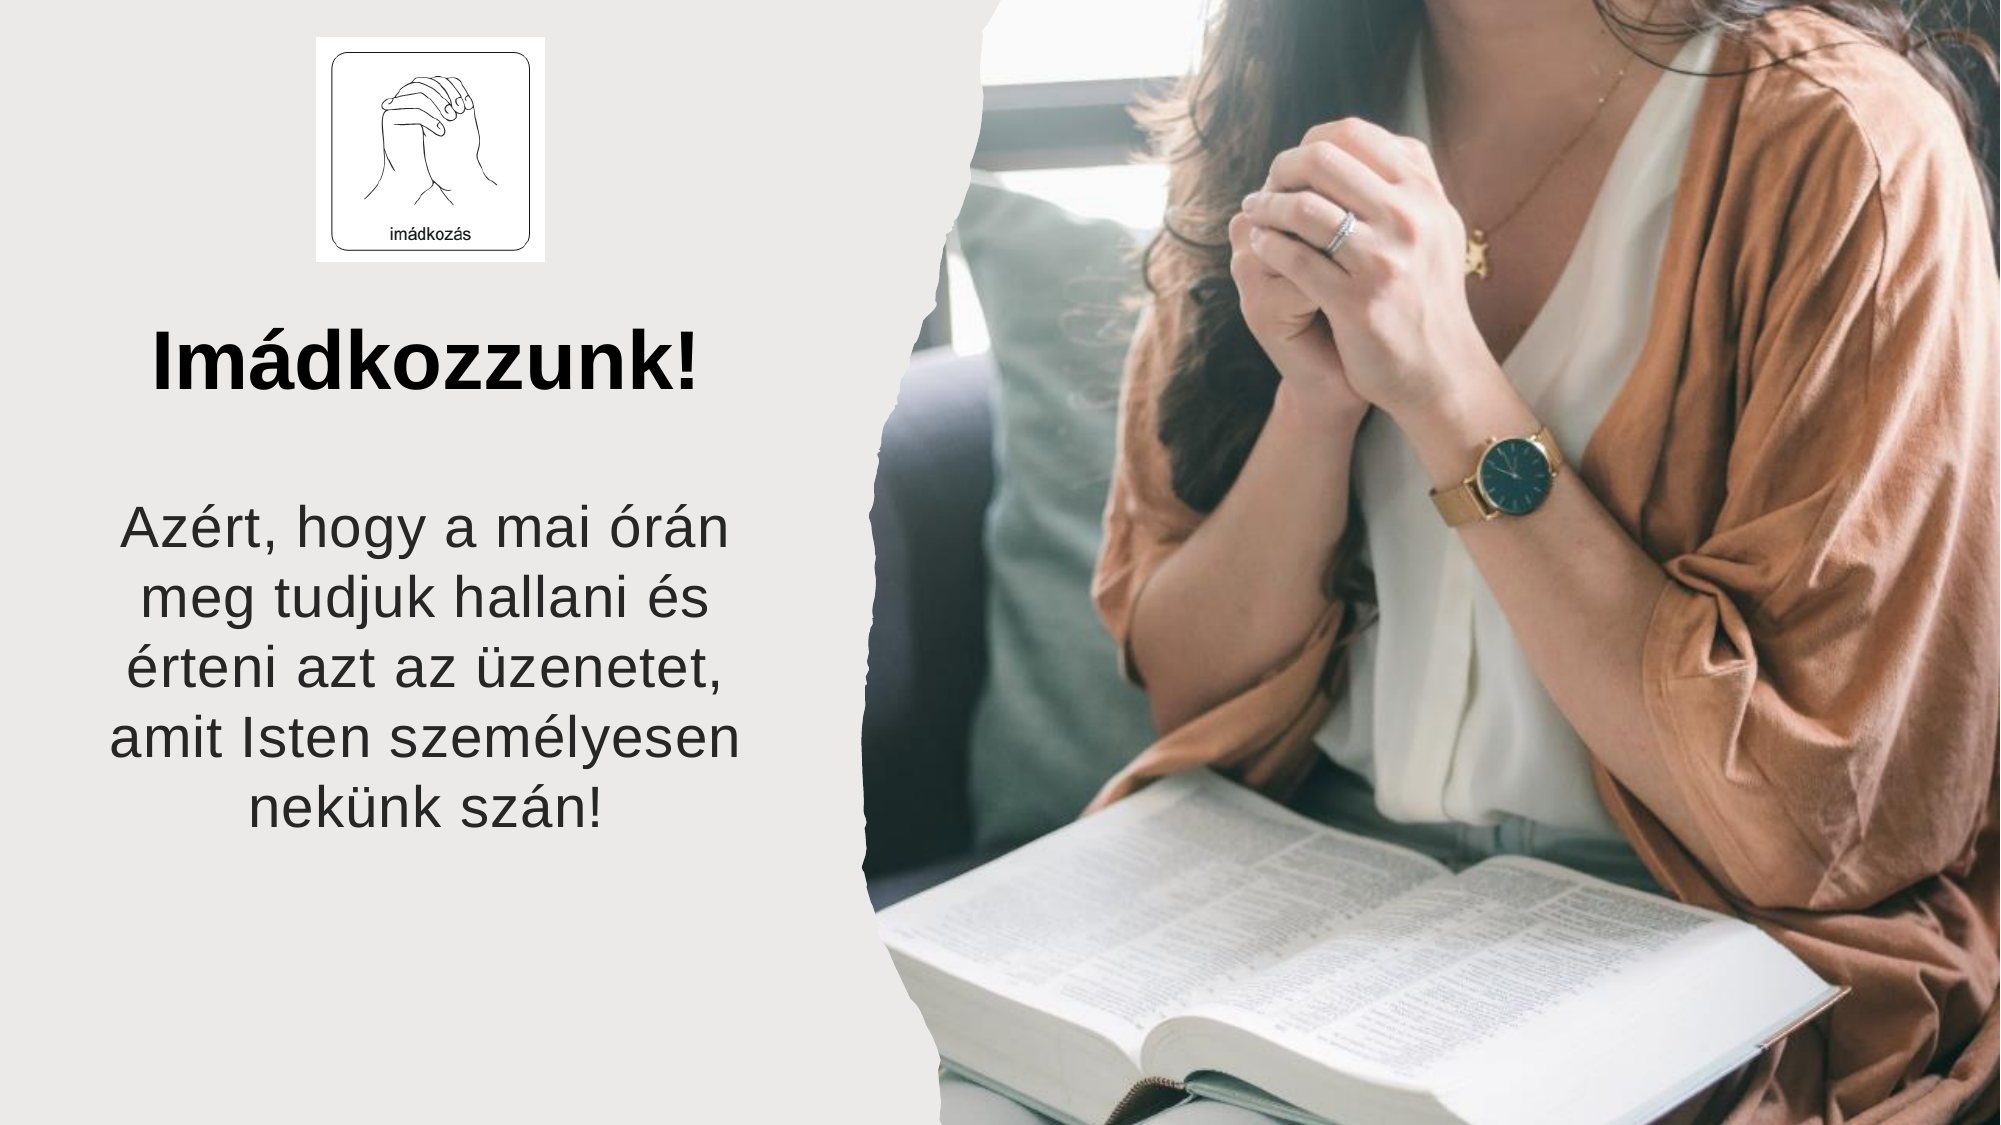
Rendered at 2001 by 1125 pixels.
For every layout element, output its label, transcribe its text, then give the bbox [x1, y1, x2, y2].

text_box Azért, hogy a mai órán meg tudjuk hallani és érteni azt az üzenetet, amit Isten személyesen nekünk szán! [65, 489, 788, 931]
picture [861, 0, 2000, 1125]
text_box [0, 0, 861, 1125]
picture [316, 37, 545, 262]
text_box Imádkozzunk! [93, 298, 759, 414]
